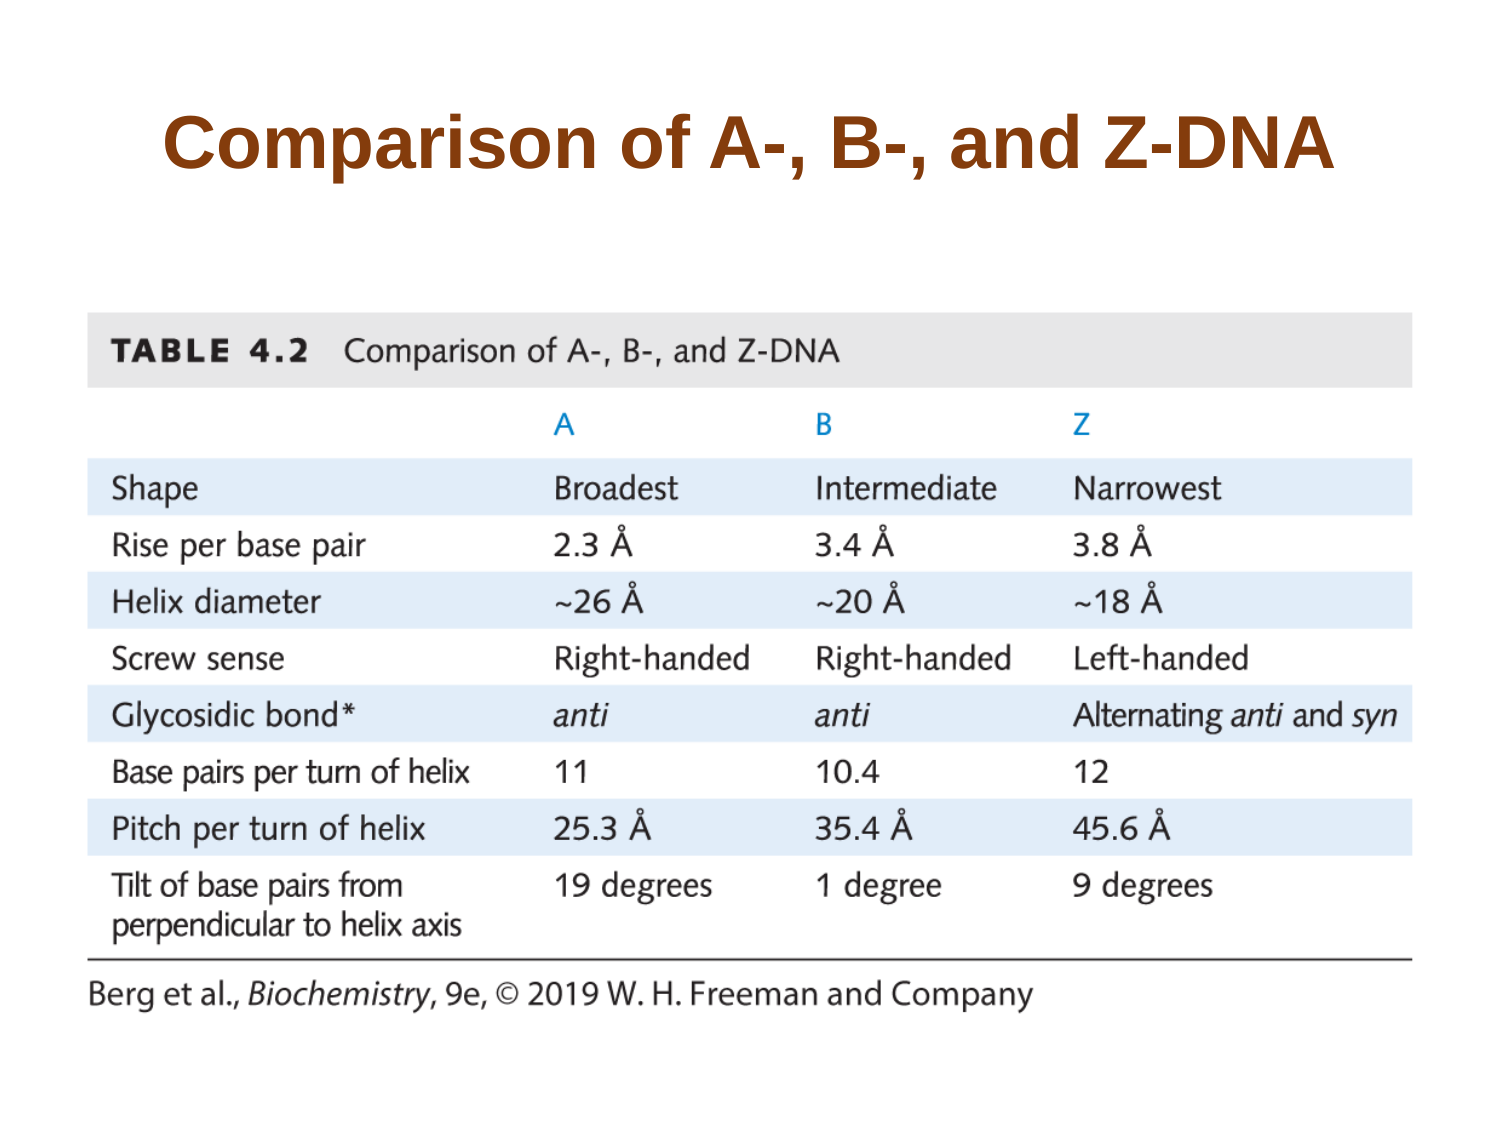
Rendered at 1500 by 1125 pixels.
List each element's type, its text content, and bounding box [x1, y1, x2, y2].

title Comparison of A-, B-, and Z-DNA [75, 45, 1425, 233]
picture [84, 309, 1416, 1017]
